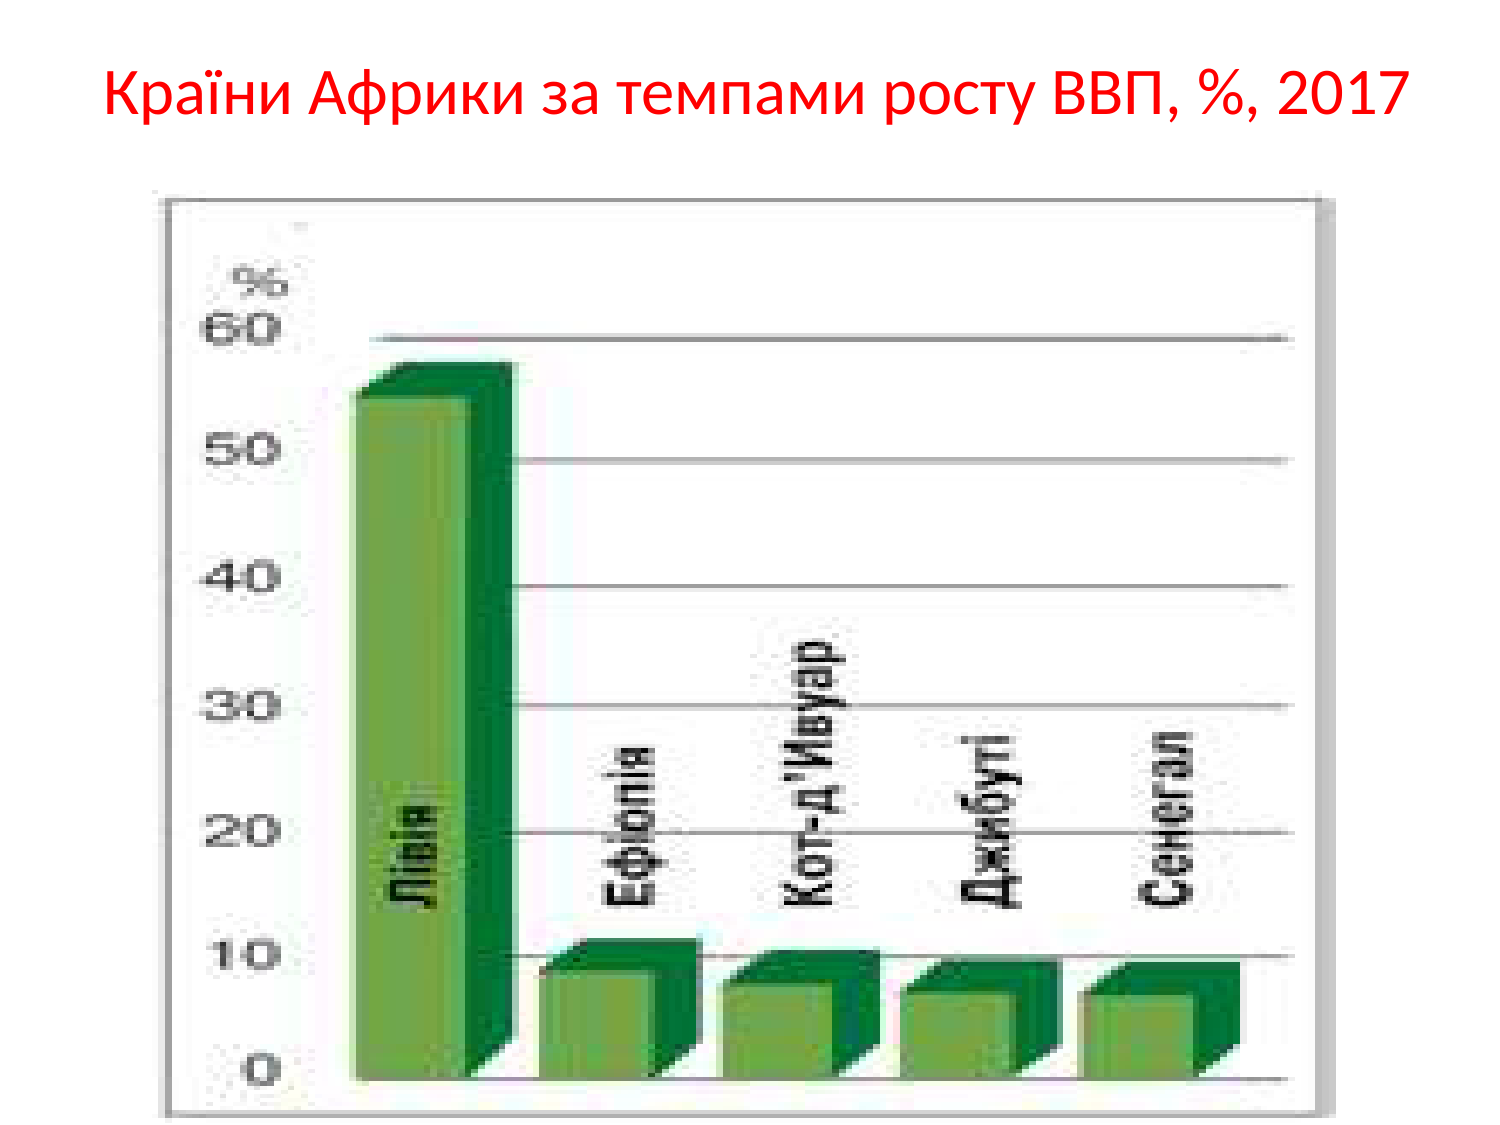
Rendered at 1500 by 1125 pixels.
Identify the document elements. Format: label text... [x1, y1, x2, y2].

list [152, 190, 1337, 1124]
title Країни Африки за темпами росту ВВП, %, 2017 [75, 0, 1442, 176]
